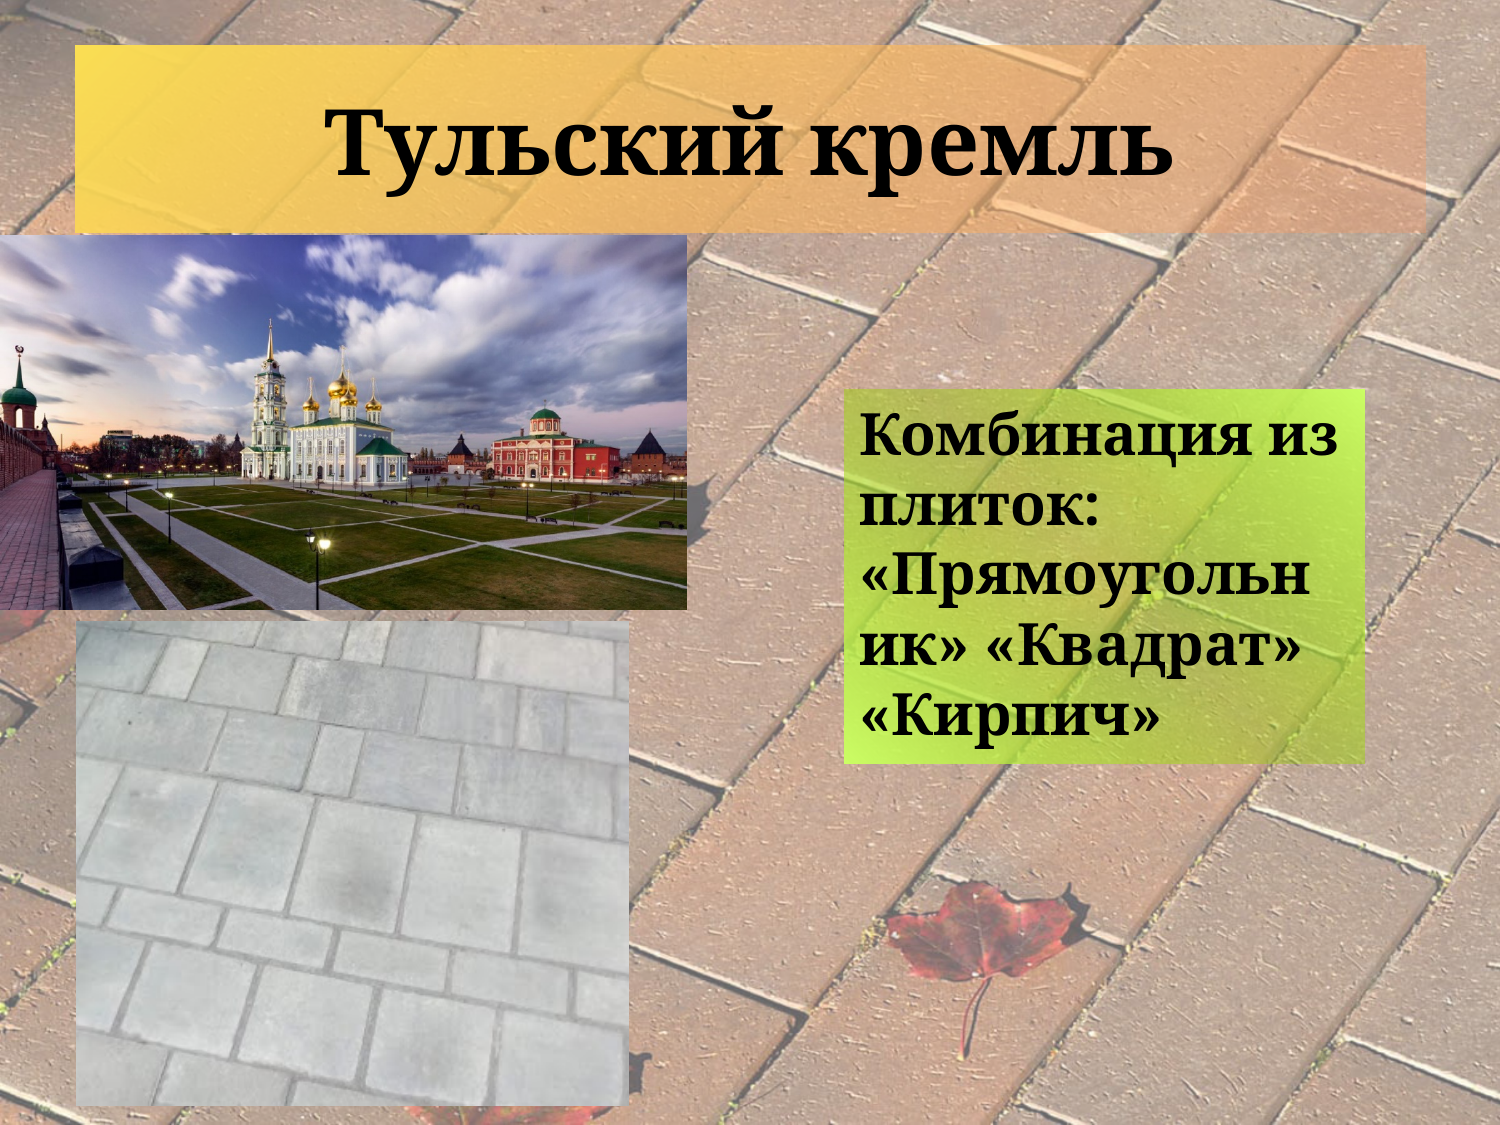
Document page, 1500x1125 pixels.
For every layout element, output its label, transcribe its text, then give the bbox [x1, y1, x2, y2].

title Тульский кремль [75, 45, 1425, 233]
picture [0, 235, 687, 610]
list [76, 621, 629, 1107]
list Комбинация из плиток: «Прямоугольник» «Квадрат» «Кирпич» [844, 389, 1365, 764]
